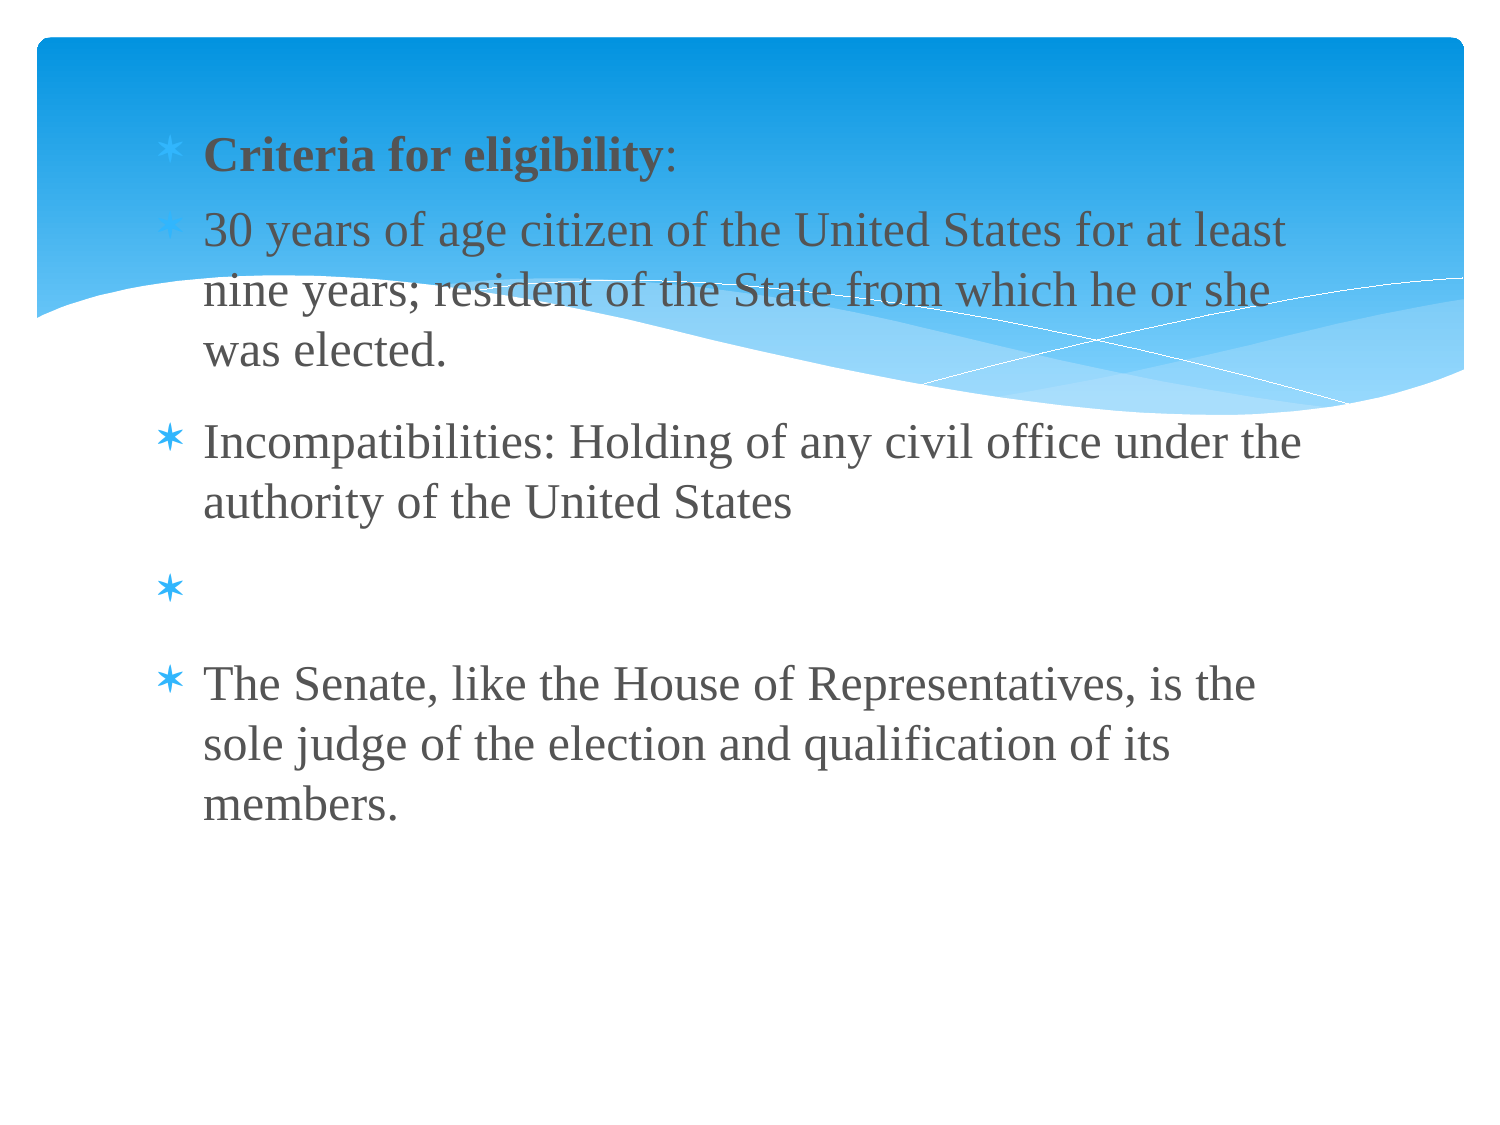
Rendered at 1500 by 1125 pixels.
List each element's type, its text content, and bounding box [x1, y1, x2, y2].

list Criteria for eligibility: 30 years of age citizen of the United States for at least nine years; resident of the State from which he or she was elected. Incompatibilities: Holding of any civil office under the authority of the United States The Senate, like the House of Representatives, is the sole judge of the election and qualification of its members. [143, 113, 1359, 1005]
